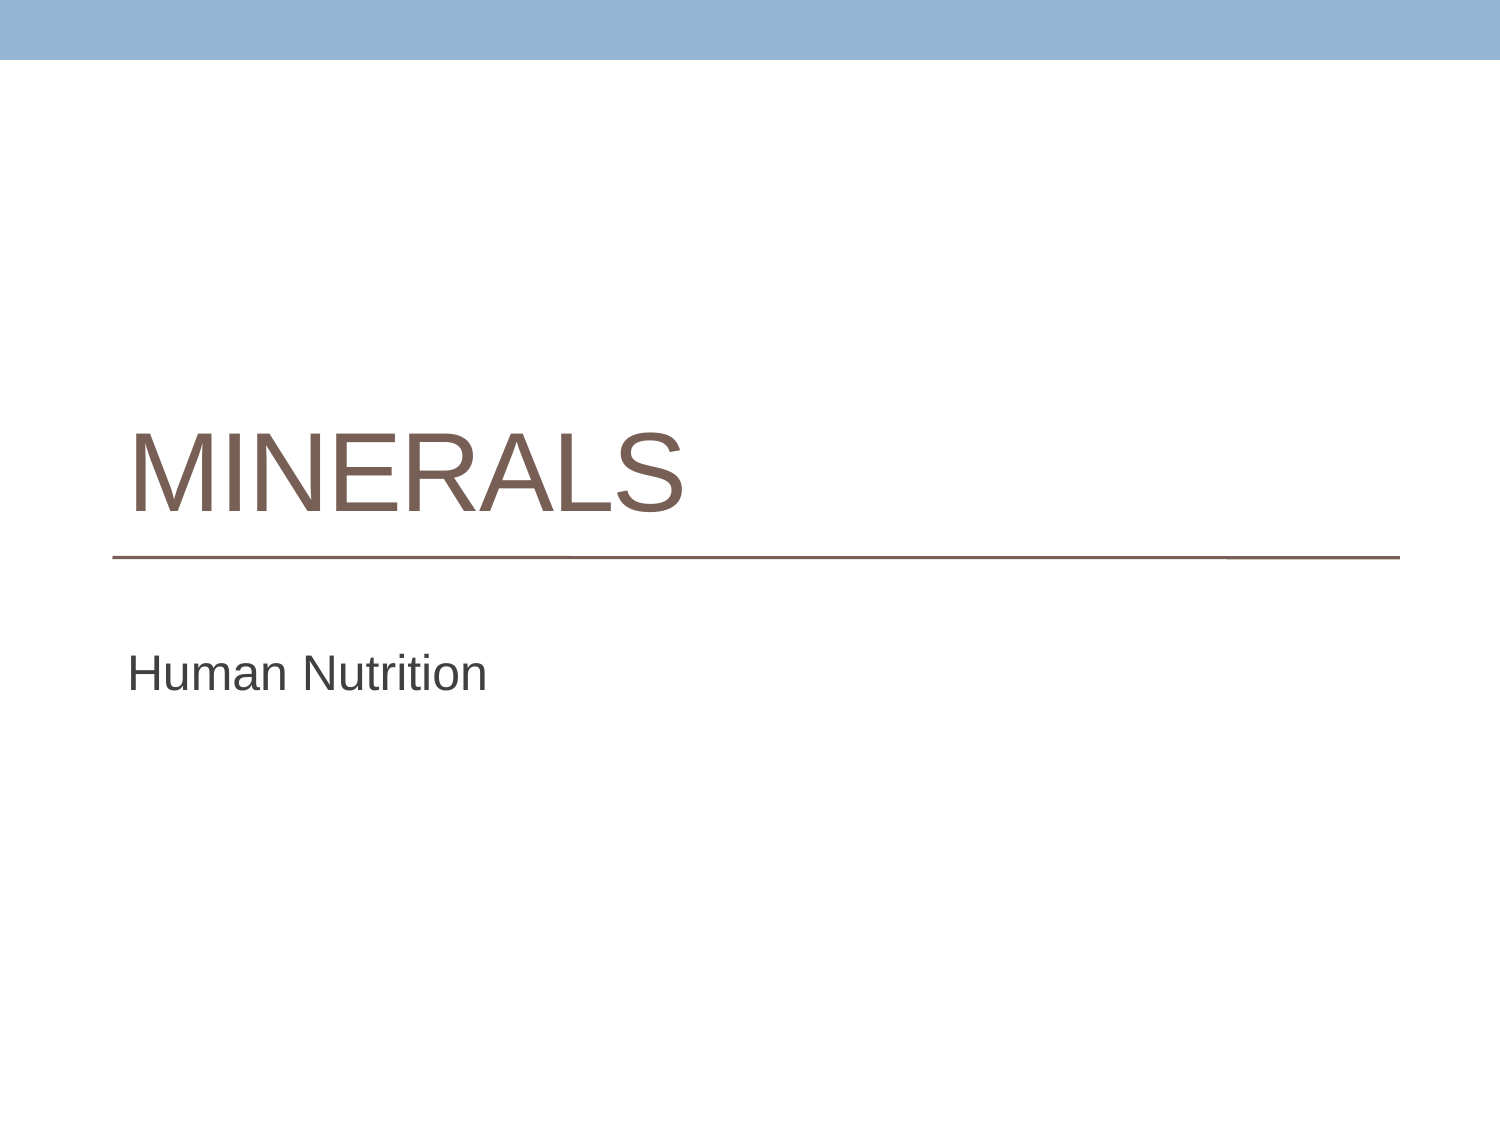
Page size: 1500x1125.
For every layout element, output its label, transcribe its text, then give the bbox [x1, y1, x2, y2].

title Minerals [112, 224, 1400, 542]
subtitle Human Nutrition [112, 633, 1163, 921]
